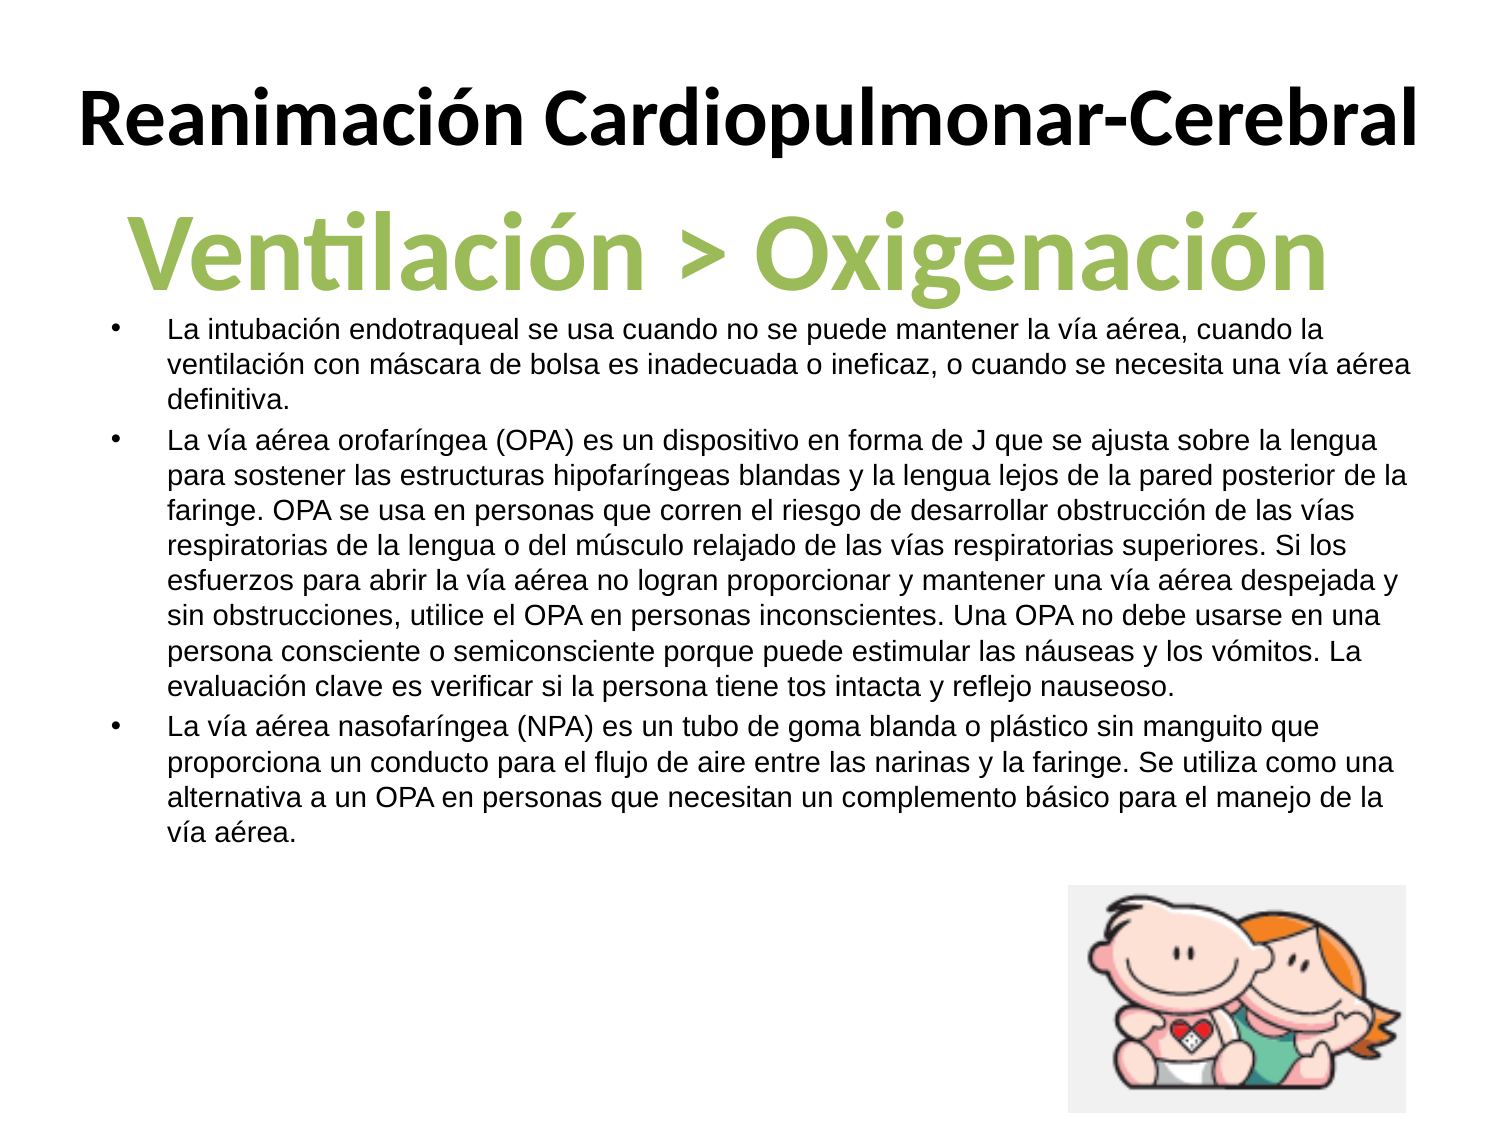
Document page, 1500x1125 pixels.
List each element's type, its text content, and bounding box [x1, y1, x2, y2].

list La intubación endotraqueal se usa cuando no se puede mantener la vía aérea, cuando la ventilación con máscara de bolsa es inadecuada o ineficaz, o cuando se necesita una vía aérea definitiva. La vía aérea orofaríngea (OPA) es un dispositivo en forma de J que se ajusta sobre la lengua para sostener las estructuras hipofaríngeas blandas y la lengua lejos de la pared posterior de la faringe. OPA se usa en personas que corren el riesgo de desarrollar obstrucción de las vías respiratorias de la lengua o del músculo relajado de las vías respiratorias superiores. Si los esfuerzos para abrir la vía aérea no logran proporcionar y mantener una vía aérea despejada y sin obstrucciones, utilice el OPA en personas inconscientes. Una OPA no debe usarse en una persona consciente o semiconsciente porque puede estimular las náuseas y los vómitos. La evaluación clave es verificar si la persona tiene tos intacta y reflejo nauseoso. La vía aérea nasofaríngea (NPA) es un tubo de goma blanda o plástico sin manguito que proporciona un conducto para el flujo de aire entre las narinas y la faringe. Se utiliza como una alternativa a un OPA en personas que necesitan un complemento básico para el manejo de la vía aérea. [95, 302, 1446, 920]
picture [1068, 884, 1406, 1113]
text_box Reanimación Cardiopulmonar-Cerebral [63, 54, 1437, 170]
text_box Ventilación > Oxigenación [112, 170, 1346, 321]
